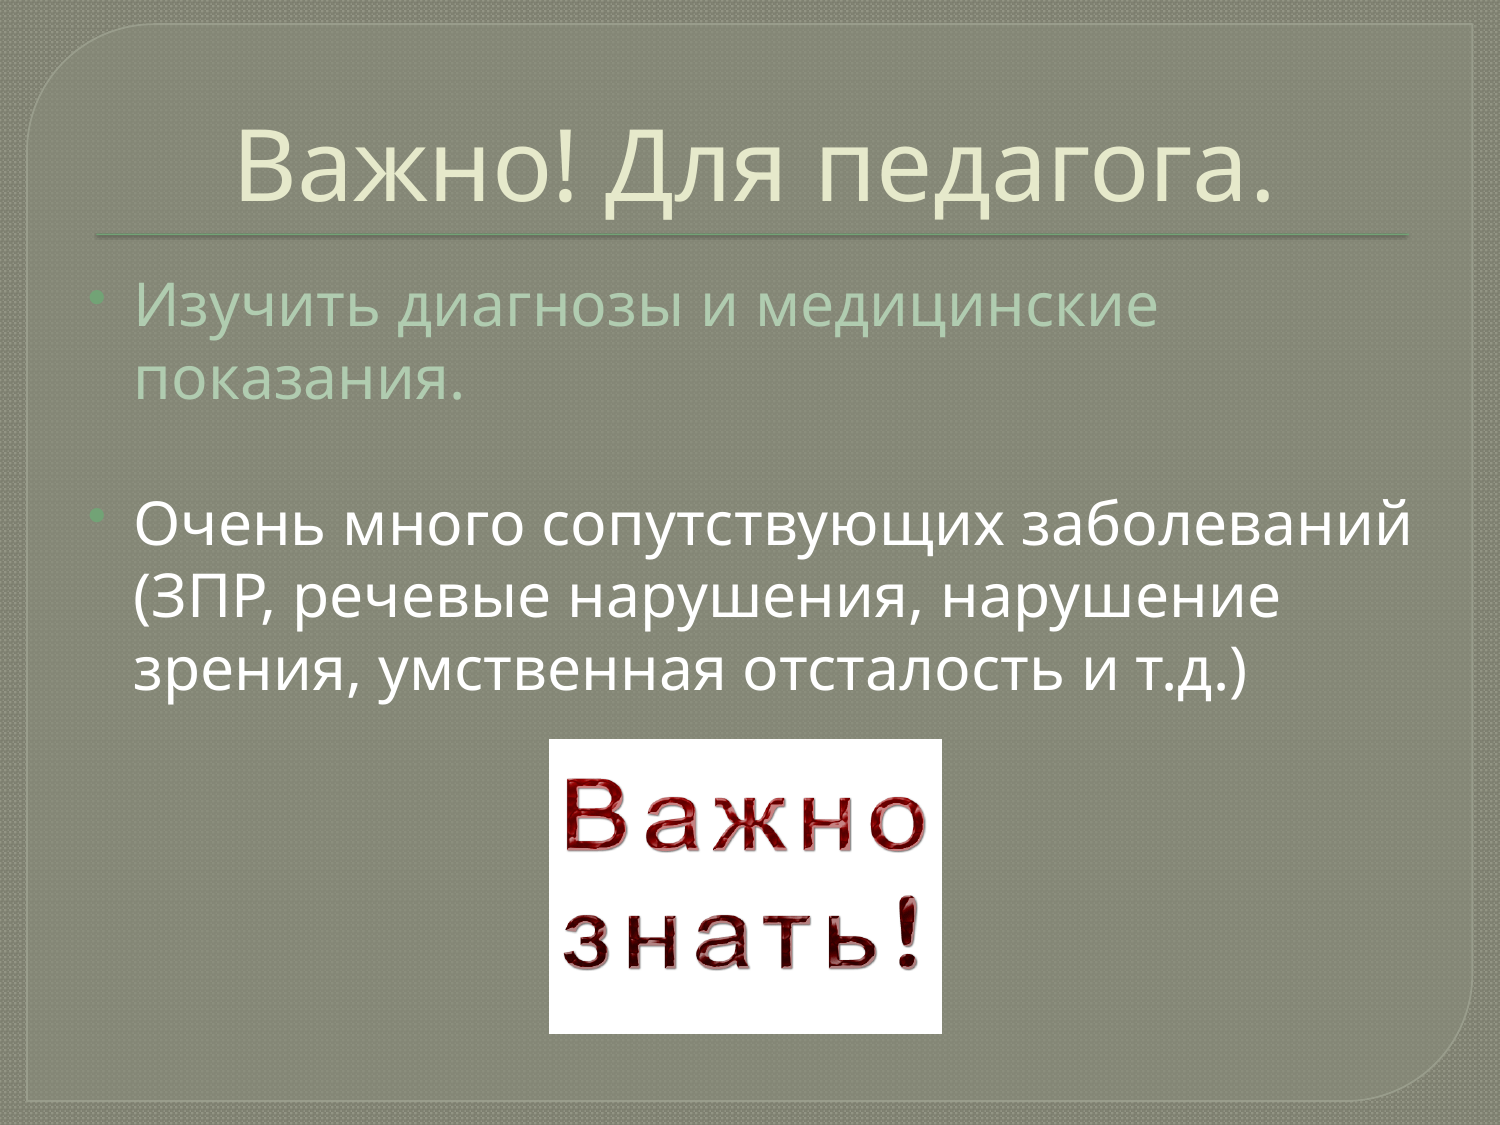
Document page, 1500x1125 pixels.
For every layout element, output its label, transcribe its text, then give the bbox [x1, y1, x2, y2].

title Важно! Для педагога. [75, 41, 1425, 230]
picture [548, 739, 942, 1035]
list Изучить диагнозы и медицинские показания. Очень много сопутствующих заболеваний (ЗПР, речевые нарушения, нарушение зрения, умственная отсталость и т.д.) [75, 258, 1450, 736]
